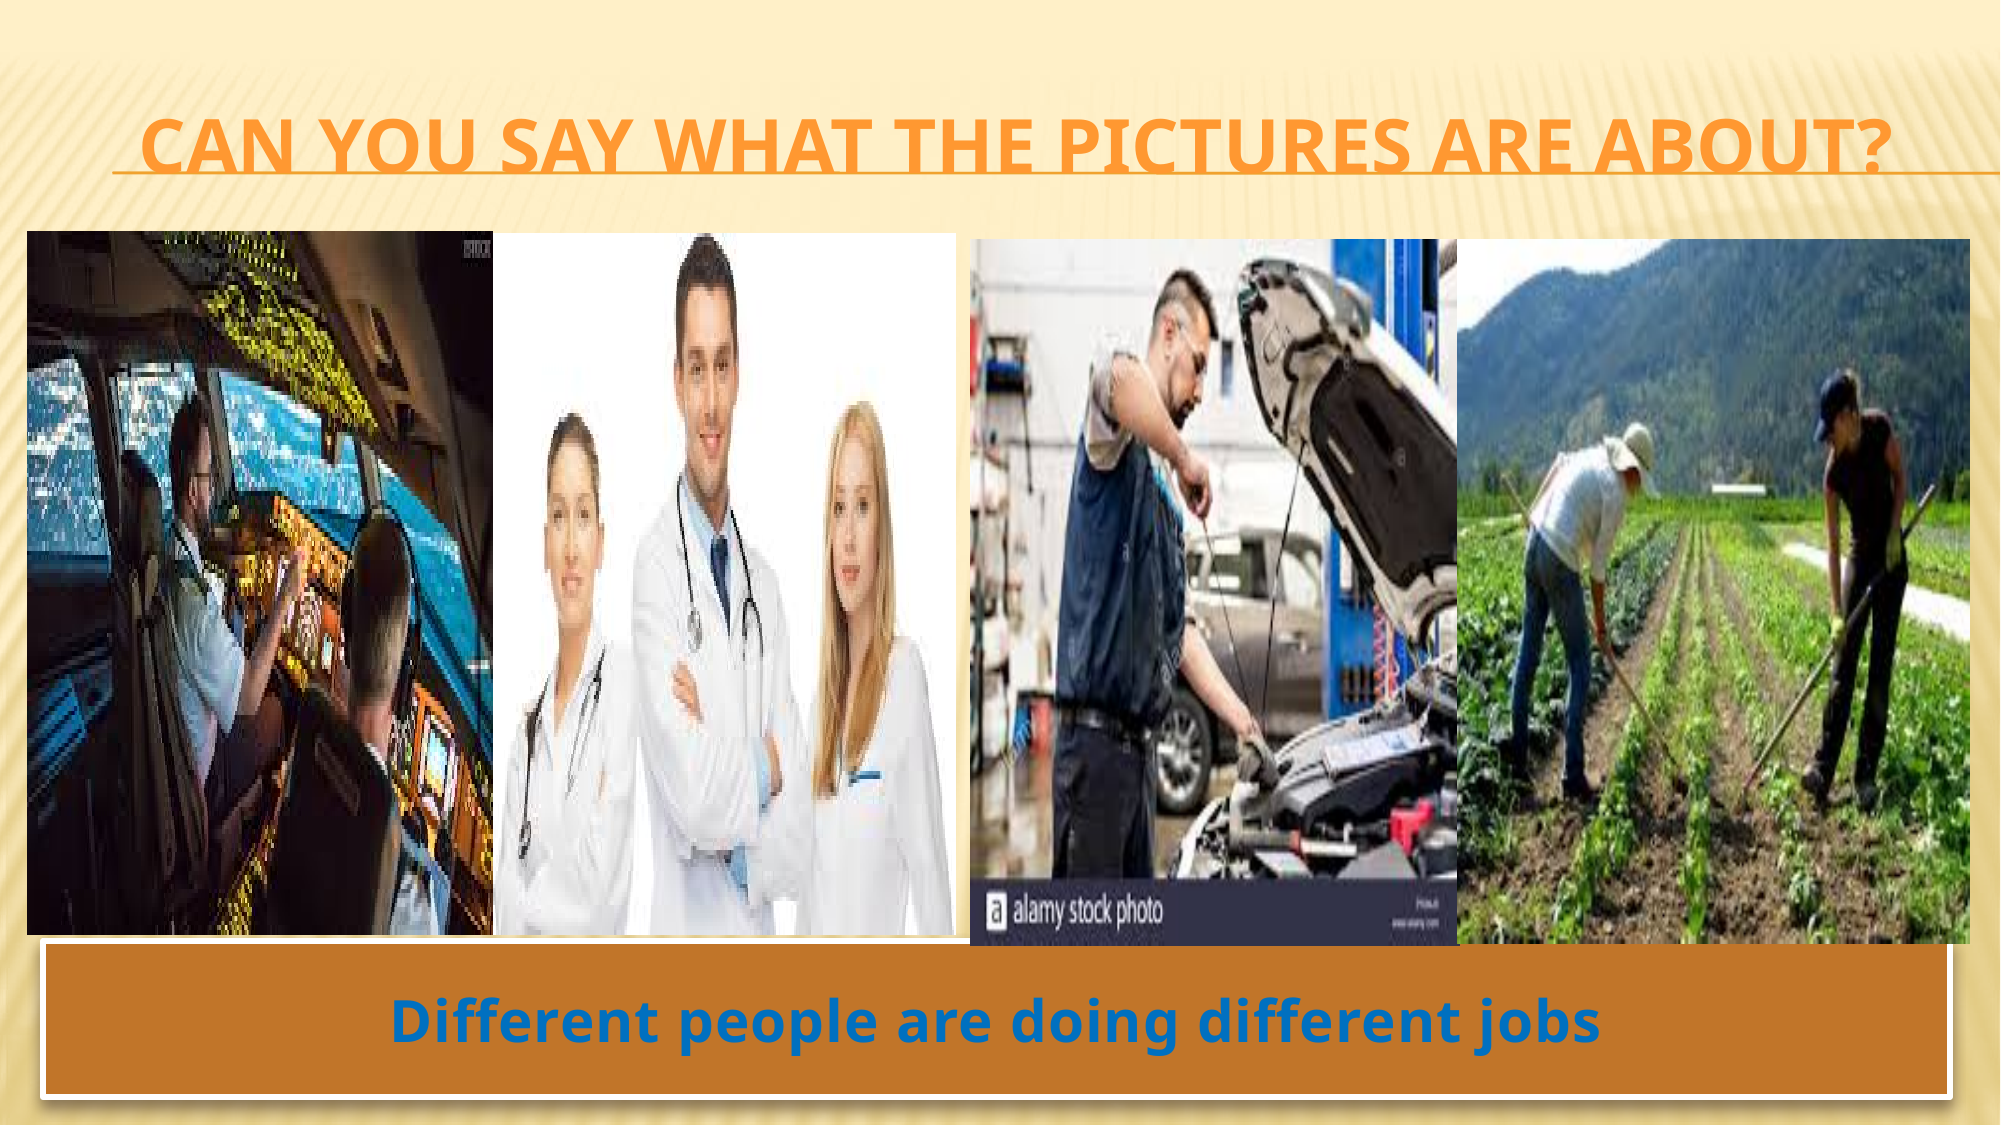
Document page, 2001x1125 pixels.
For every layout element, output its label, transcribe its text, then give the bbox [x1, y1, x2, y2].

picture [27, 231, 956, 935]
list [1456, 239, 1970, 944]
text_box Different people are doing different jobs [40, 950, 1953, 1100]
picture [970, 239, 1456, 946]
title Can you say What the pictures are about? [66, 75, 1967, 213]
